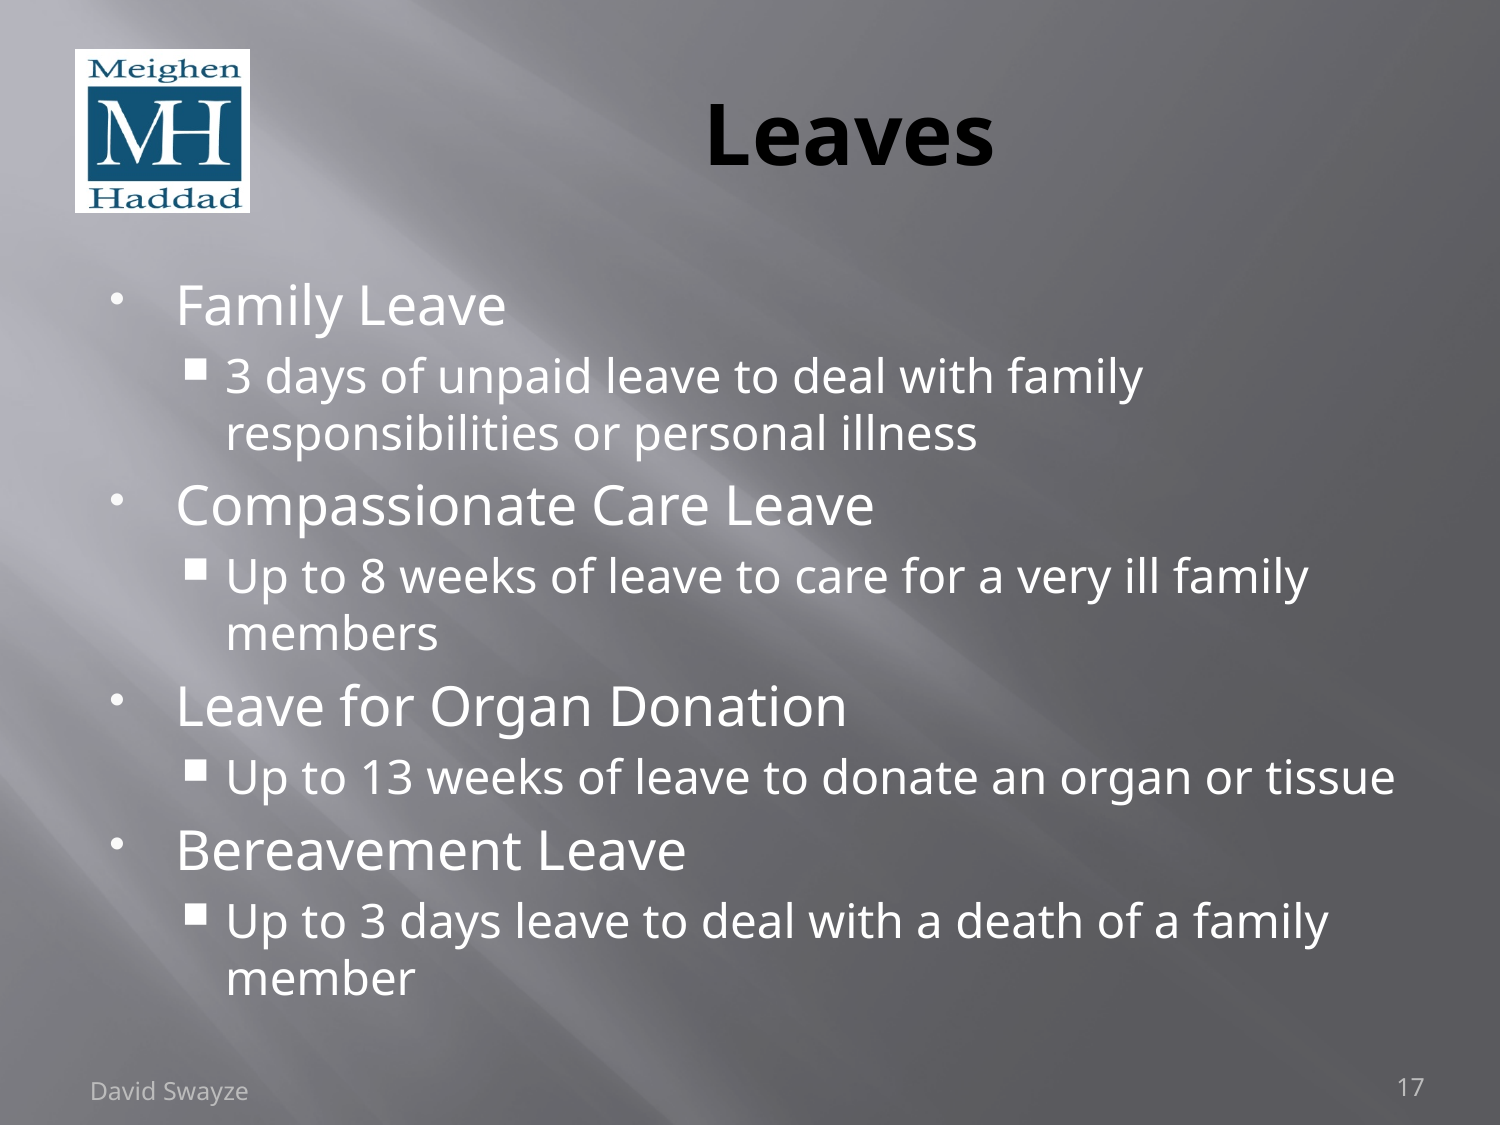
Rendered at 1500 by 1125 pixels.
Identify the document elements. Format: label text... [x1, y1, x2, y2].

list Family Leave 3 days of unpaid leave to deal with family responsibilities or personal illness Compassionate Care Leave Up to 8 weeks of leave to care for a very ill family members Leave for Organ Donation Up to 13 weeks of leave to donate an organ or tissue Bereavement Leave Up to 3 days leave to deal with a death of a family member [75, 262, 1425, 1035]
title Leaves [275, 37, 1425, 225]
slide_number 17 [1299, 1052, 1425, 1113]
picture [62, 37, 251, 226]
slide_number David Swayze [75, 1052, 425, 1113]
